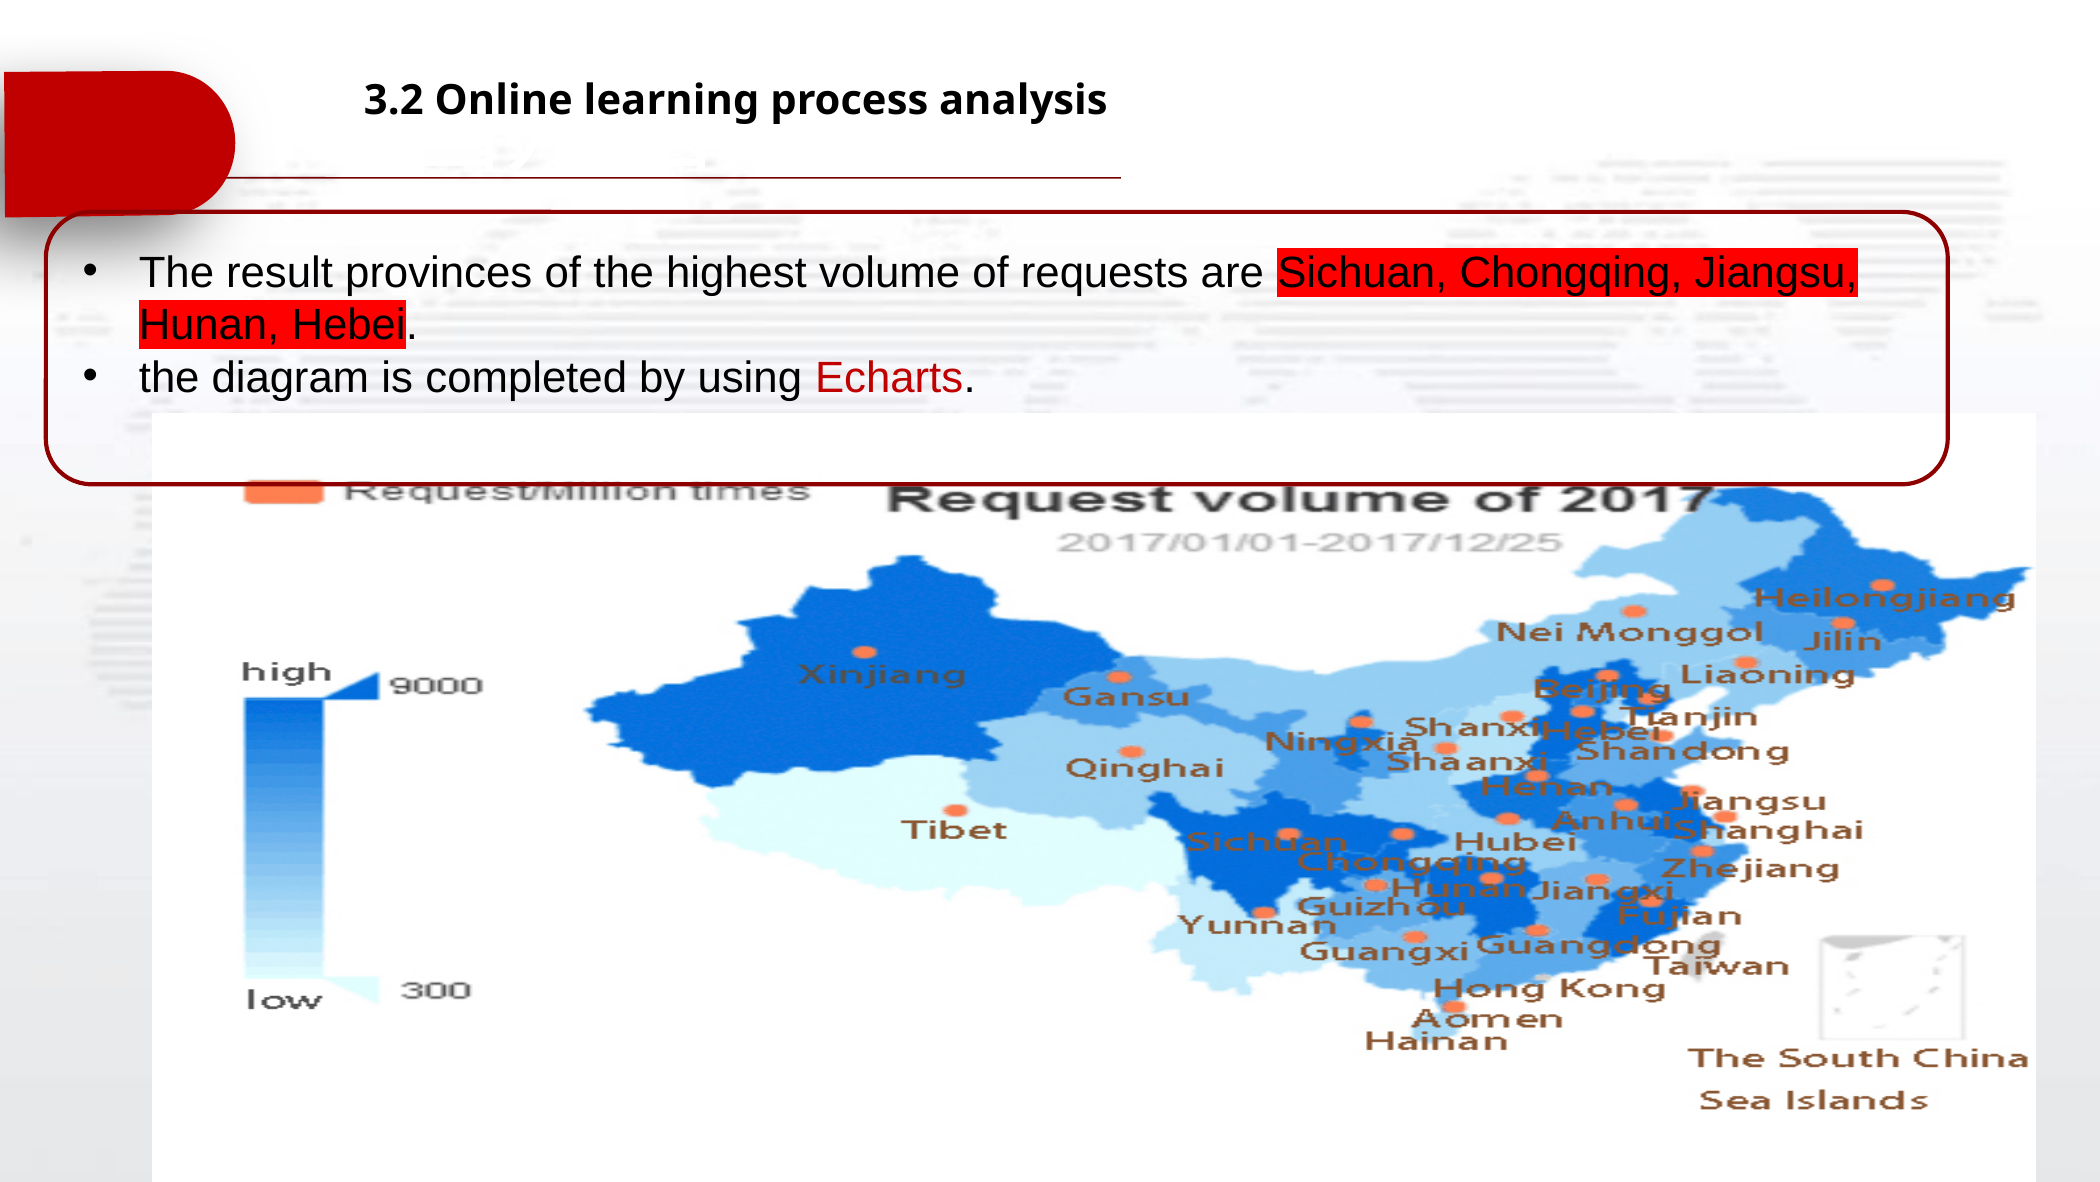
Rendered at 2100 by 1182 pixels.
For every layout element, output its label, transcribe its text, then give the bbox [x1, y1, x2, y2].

title 国开国开学习分析云平台 [270, 47, 1691, 196]
text_box [43, 209, 1950, 487]
text_box 3.2 Online learning process analysis [346, 64, 1127, 132]
picture [0, 0, 2100, 1182]
